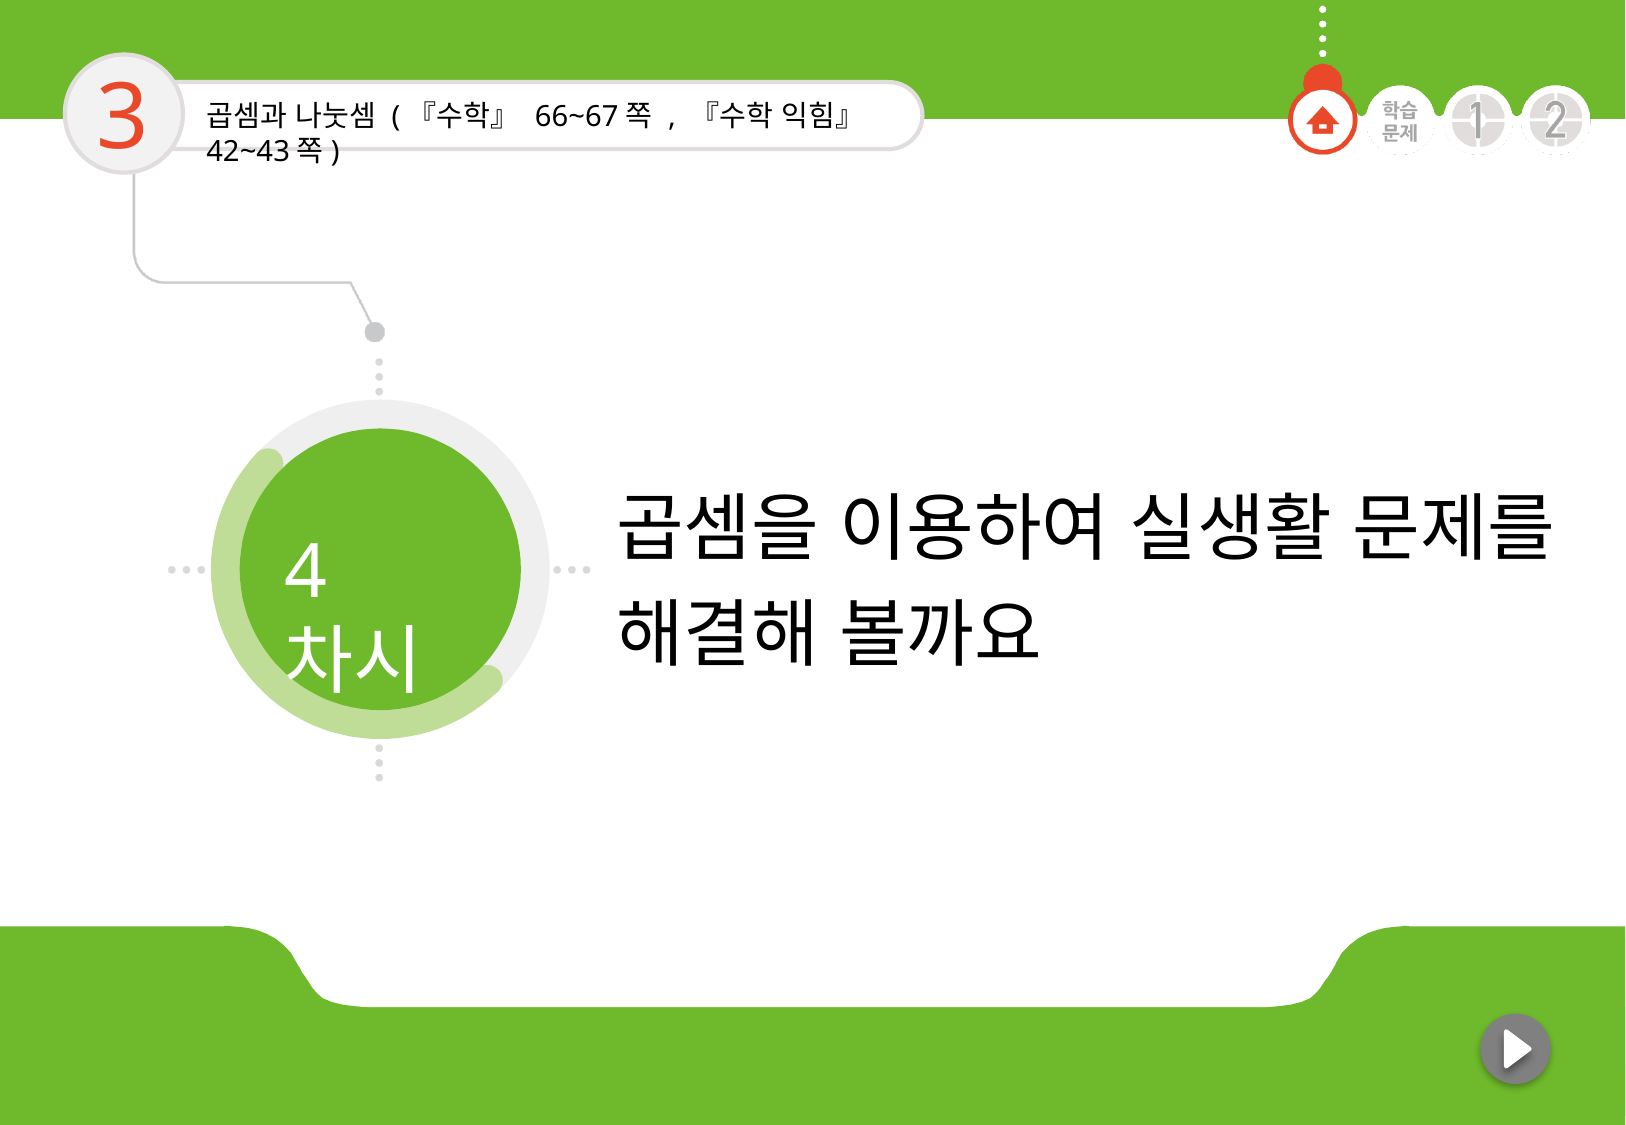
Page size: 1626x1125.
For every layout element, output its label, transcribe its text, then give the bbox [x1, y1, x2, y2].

text_box [176, 79, 913, 150]
text_box [176, 81, 186, 146]
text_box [210, 398, 552, 740]
picture [167, 357, 591, 782]
text_box 곱셈을 이용하여 실생활 문제를 해결해 볼까요 [601, 456, 1584, 713]
text_box [1503, 1029, 1532, 1069]
picture [132, 152, 385, 343]
text_box [62, 84, 70, 143]
picture [1287, 4, 1591, 155]
text_box [1478, 1011, 1553, 1087]
text_box 3 [70, 49, 176, 175]
text_box 곱셈과 나눗셈 (『수학』 66~67쪽 , 『수학 익힘』 42~43쪽) [191, 89, 923, 175]
